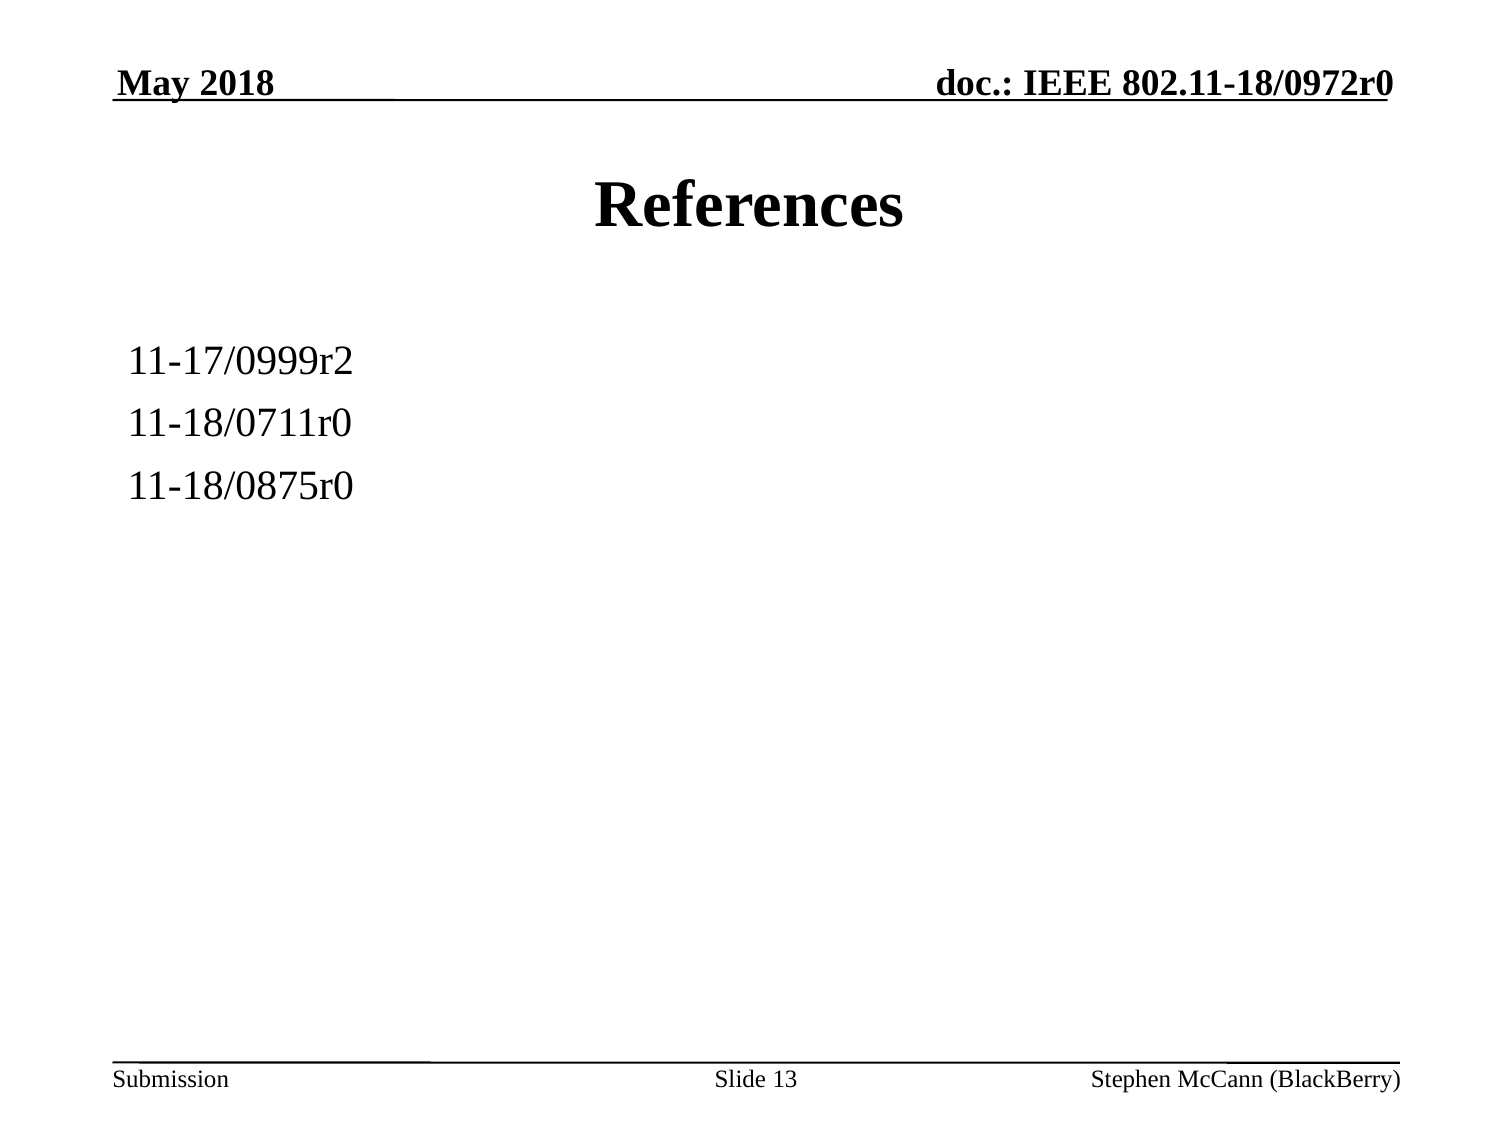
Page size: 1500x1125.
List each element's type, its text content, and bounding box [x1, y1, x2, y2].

title References [112, 112, 1388, 288]
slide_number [116, 58, 507, 104]
list 11-17/0999r2 11-18/0711r0 11-18/0875r0 [112, 324, 1388, 1016]
slide_number Slide 13 [712, 1061, 800, 1123]
footer Stephen McCann (BlackBerry) [1019, 1061, 1402, 1093]
